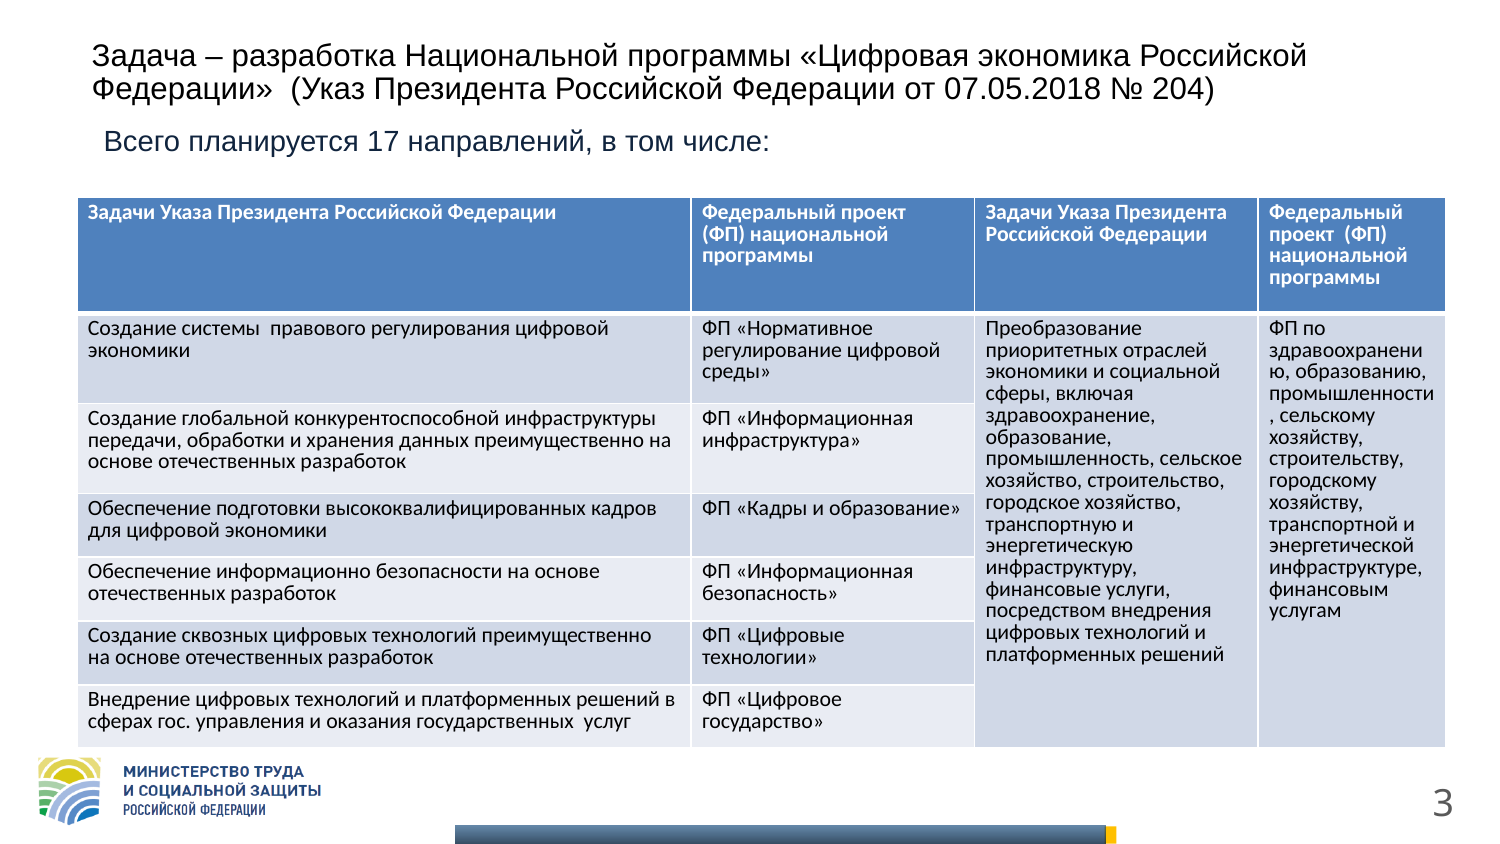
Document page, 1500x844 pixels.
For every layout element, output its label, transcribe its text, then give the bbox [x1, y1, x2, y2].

table_header Федеральный проект (ФП) национальной программы [692, 198, 974, 311]
table_cell ФП «Нормативное регулирование цифровой среды» [692, 316, 974, 403]
text_box Всего планируется 17 направлений, в том числе: [88, 114, 1424, 165]
table_header Федеральный проект (ФП) национальной программы [1259, 198, 1445, 311]
table_cell Создание системы правового регулирования цифровой экономики [78, 316, 690, 403]
table_cell ФП по здравоохранению, образованию, промышленности, сельскому хозяйству, строительству, городскому хозяйству, транспортной и энергетической инфраструктуре, финансовым услугам [1259, 316, 1445, 747]
table_cell Создание глобальной конкурентоспособной инфраструктуры передачи, обработки и хранения данных преимущественно на основе отечественных разработок [78, 404, 690, 493]
table_cell Обеспечение информационно безопасности на основе отечественных разработок [78, 558, 690, 620]
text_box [29, 752, 1470, 844]
table_cell ФП «Кадры и образование» [692, 494, 974, 556]
text_box Задача – разработка Национальной программы «Цифровая экономика Российской Федерации» (Указ Президента Российской Федерации от 07.05.2018 № 204) [76, 32, 1436, 115]
table_header Задачи Указа Президента Российской Федерации [78, 198, 690, 311]
table_cell ФП «Цифровое государство» [692, 686, 974, 747]
table_cell ФП «Цифровые технологии» [692, 622, 974, 684]
table_cell Преобразование приоритетных отраслей экономики и социальной сферы, включая здравоохранение, образование, промышленность, сельское хозяйство, строительство, городское хозяйство, транспортную и энергетическую инфраструктуру, финансовые услуги, посредством внедрения цифровых технологий и платформенных решений [975, 316, 1257, 747]
table_header Задачи Указа Президента Российской Федерации [975, 198, 1257, 311]
table_cell Обеспечение подготовки высококвалифицированных кадров для цифровой экономики [78, 494, 690, 556]
table_cell ФП «Информационная безопасность» [692, 558, 974, 620]
table_cell Внедрение цифровых технологий и платформенных решений в сферах гос. управления и оказания государственных услуг [78, 686, 690, 747]
table_cell Создание сквозных цифровых технологий преимущественно на основе отечественных разработок [78, 622, 690, 684]
table_cell ФП «Информационная инфраструктура» [692, 404, 974, 493]
